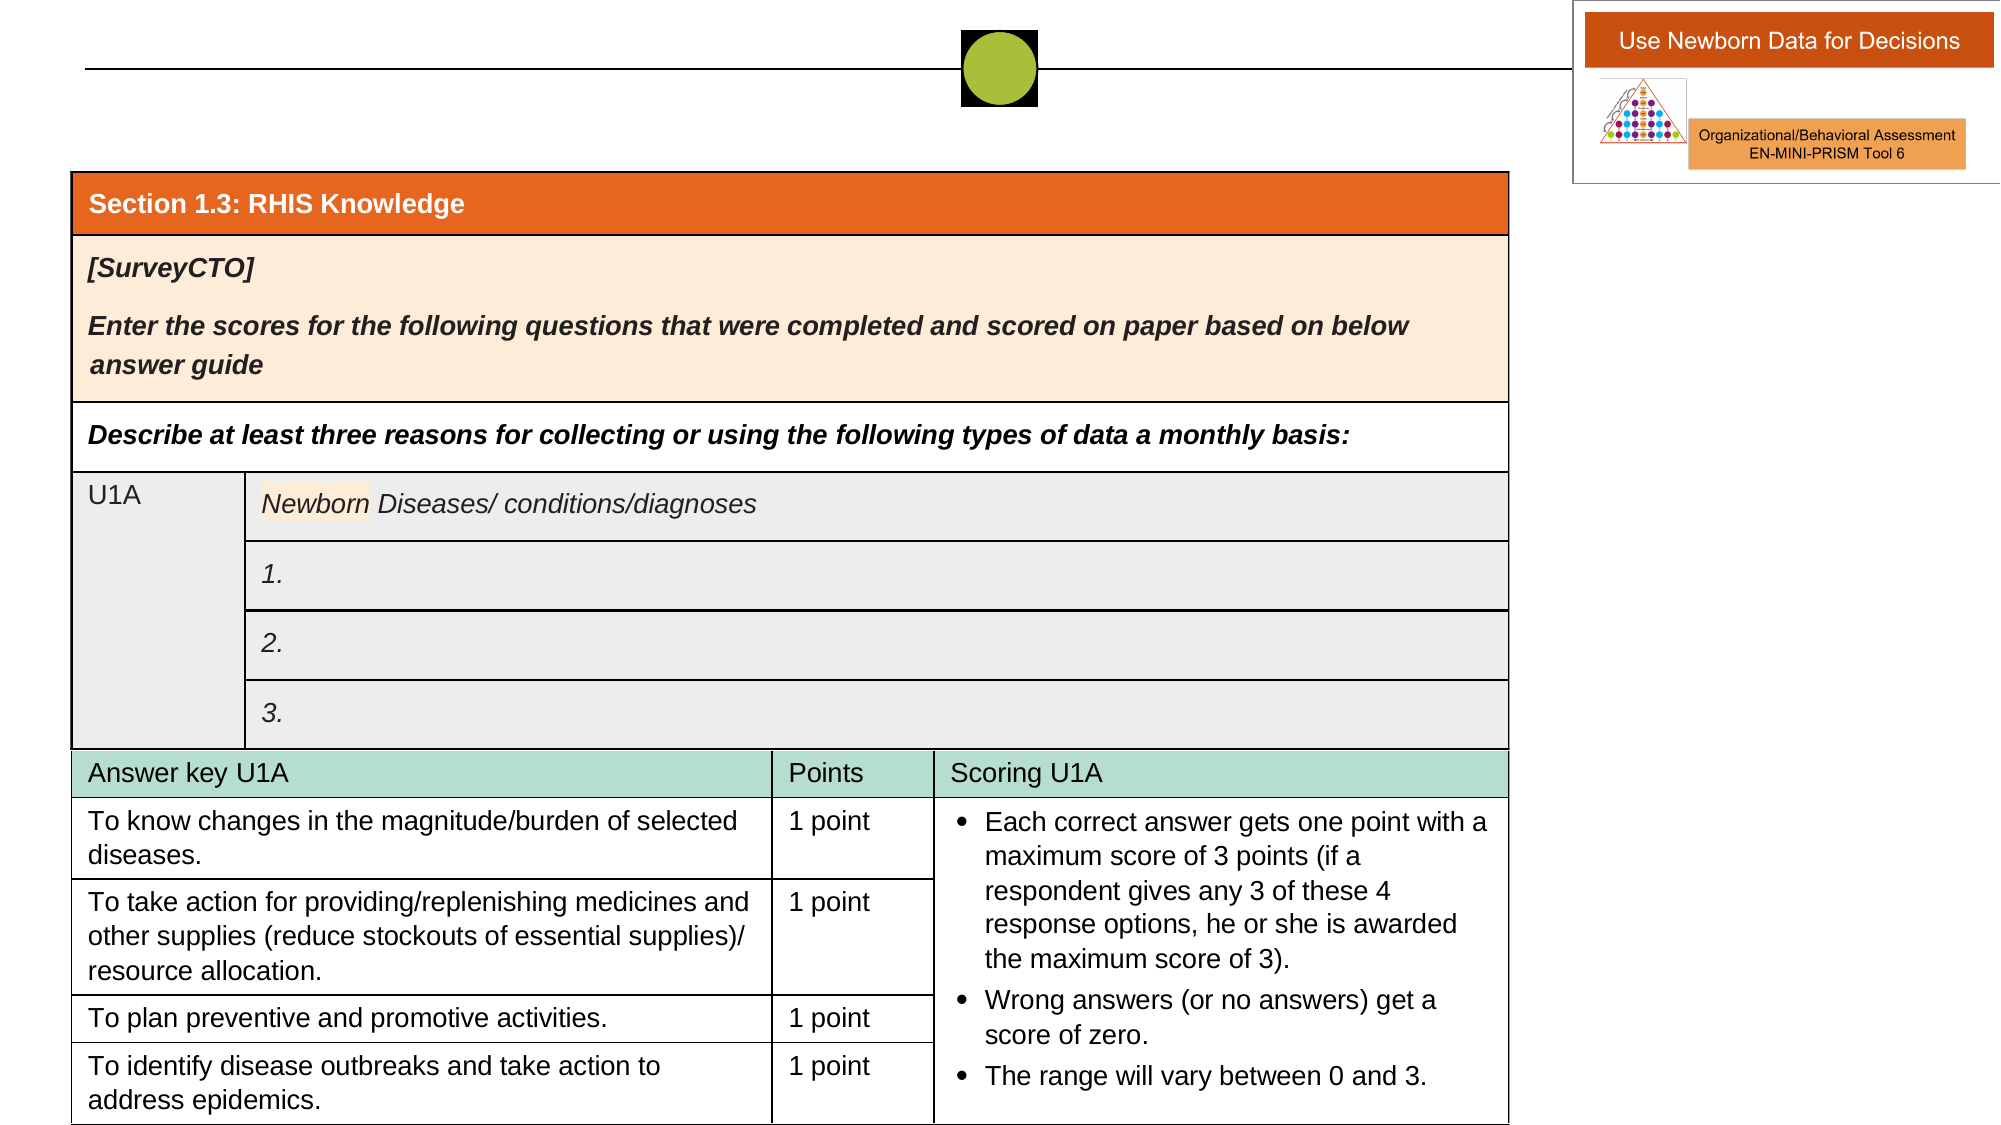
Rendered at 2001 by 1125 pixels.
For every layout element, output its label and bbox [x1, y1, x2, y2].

picture [1585, 12, 1994, 171]
text_box [1572, 0, 2000, 184]
picture [70, 170, 1510, 1125]
